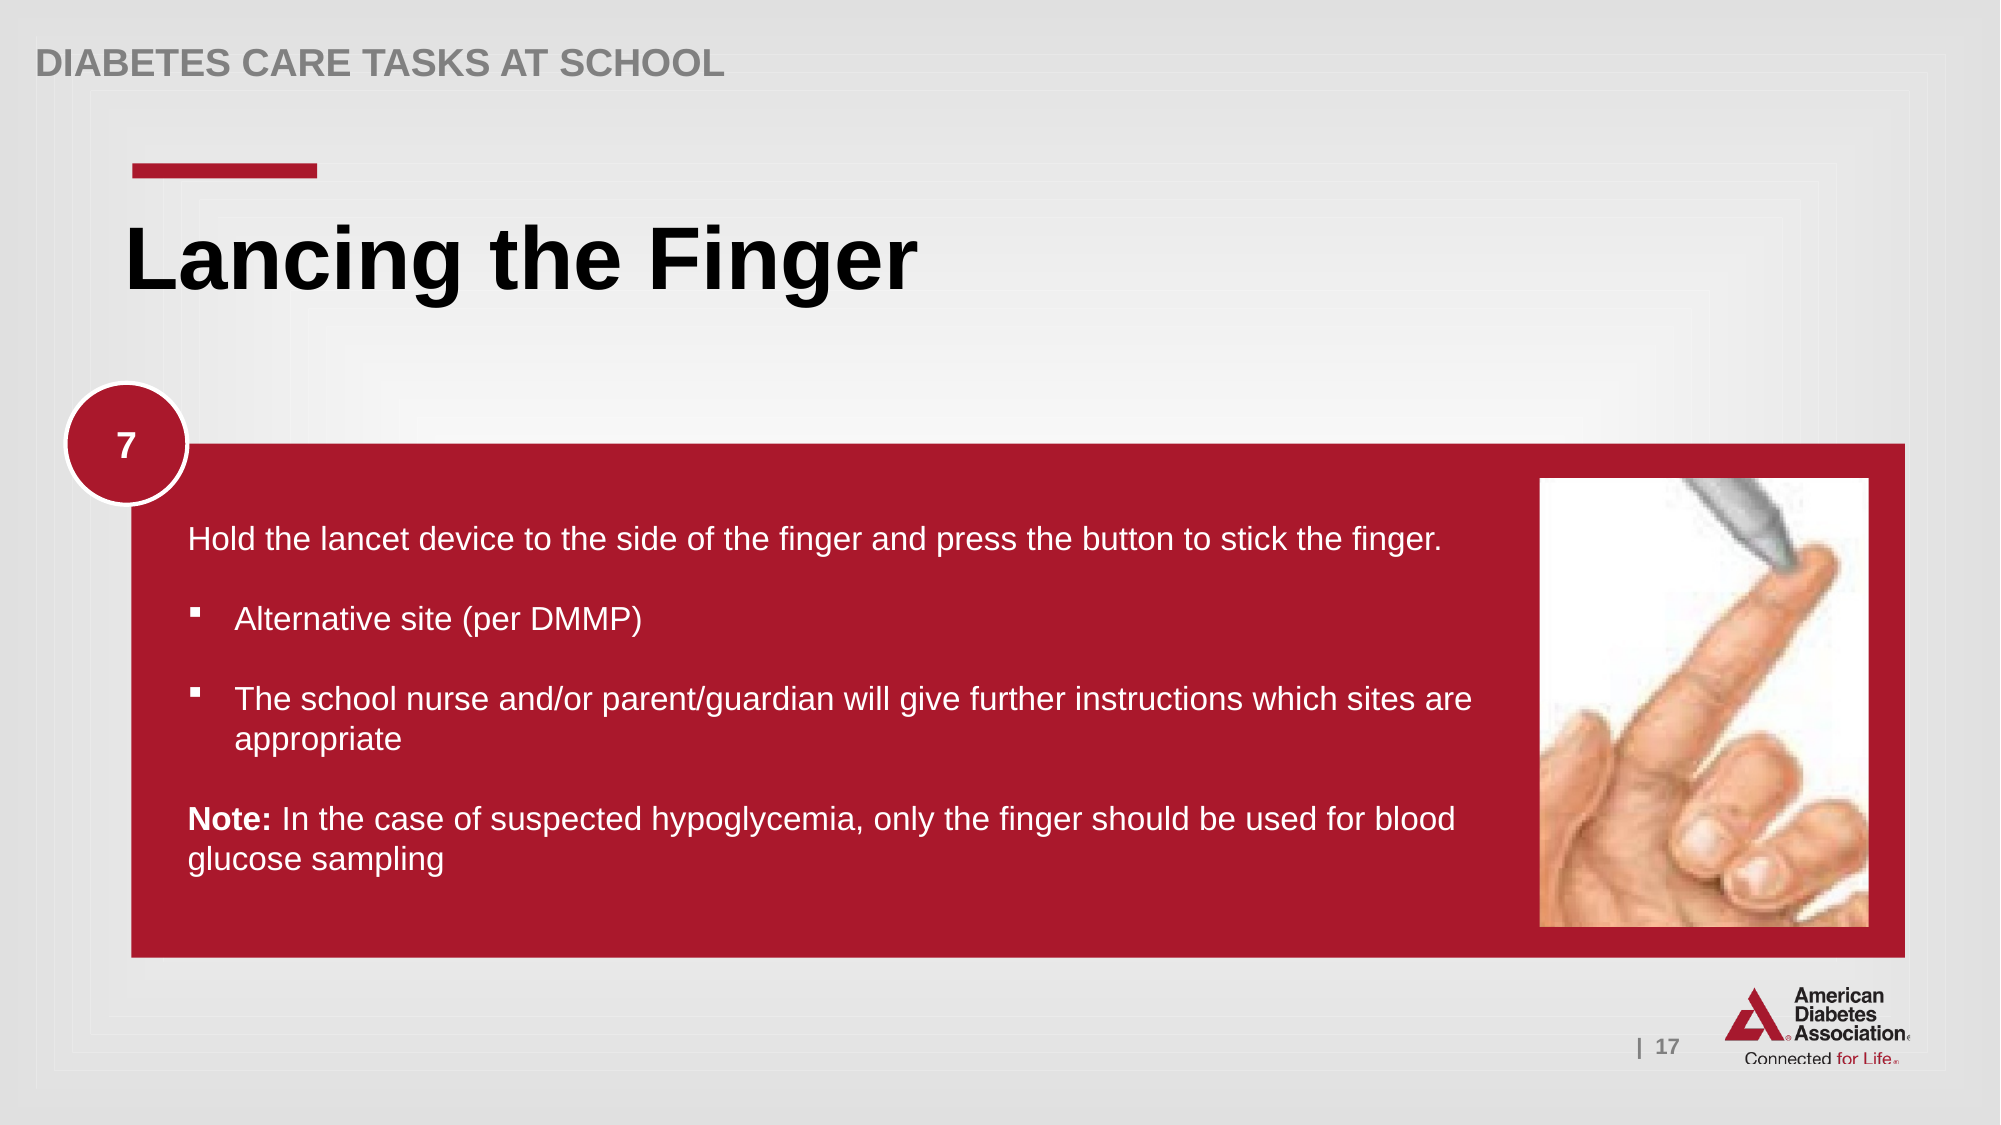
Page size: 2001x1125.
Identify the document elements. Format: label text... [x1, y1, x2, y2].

list Lancing the Finger [109, 205, 1765, 401]
text_box 7 [64, 381, 189, 506]
picture [1539, 478, 1869, 927]
text_box Hold the lancet device to the side of the finger and press the button to stick the finger. Alternative site (per DMMP) The school nurse and/or parent/guardian will give further instructions which sites are appropriate Note: In the case of suspected hypoglycemia, only the finger should be used for blood glucose sampling [172, 509, 1504, 924]
text_box [130, 443, 1906, 959]
